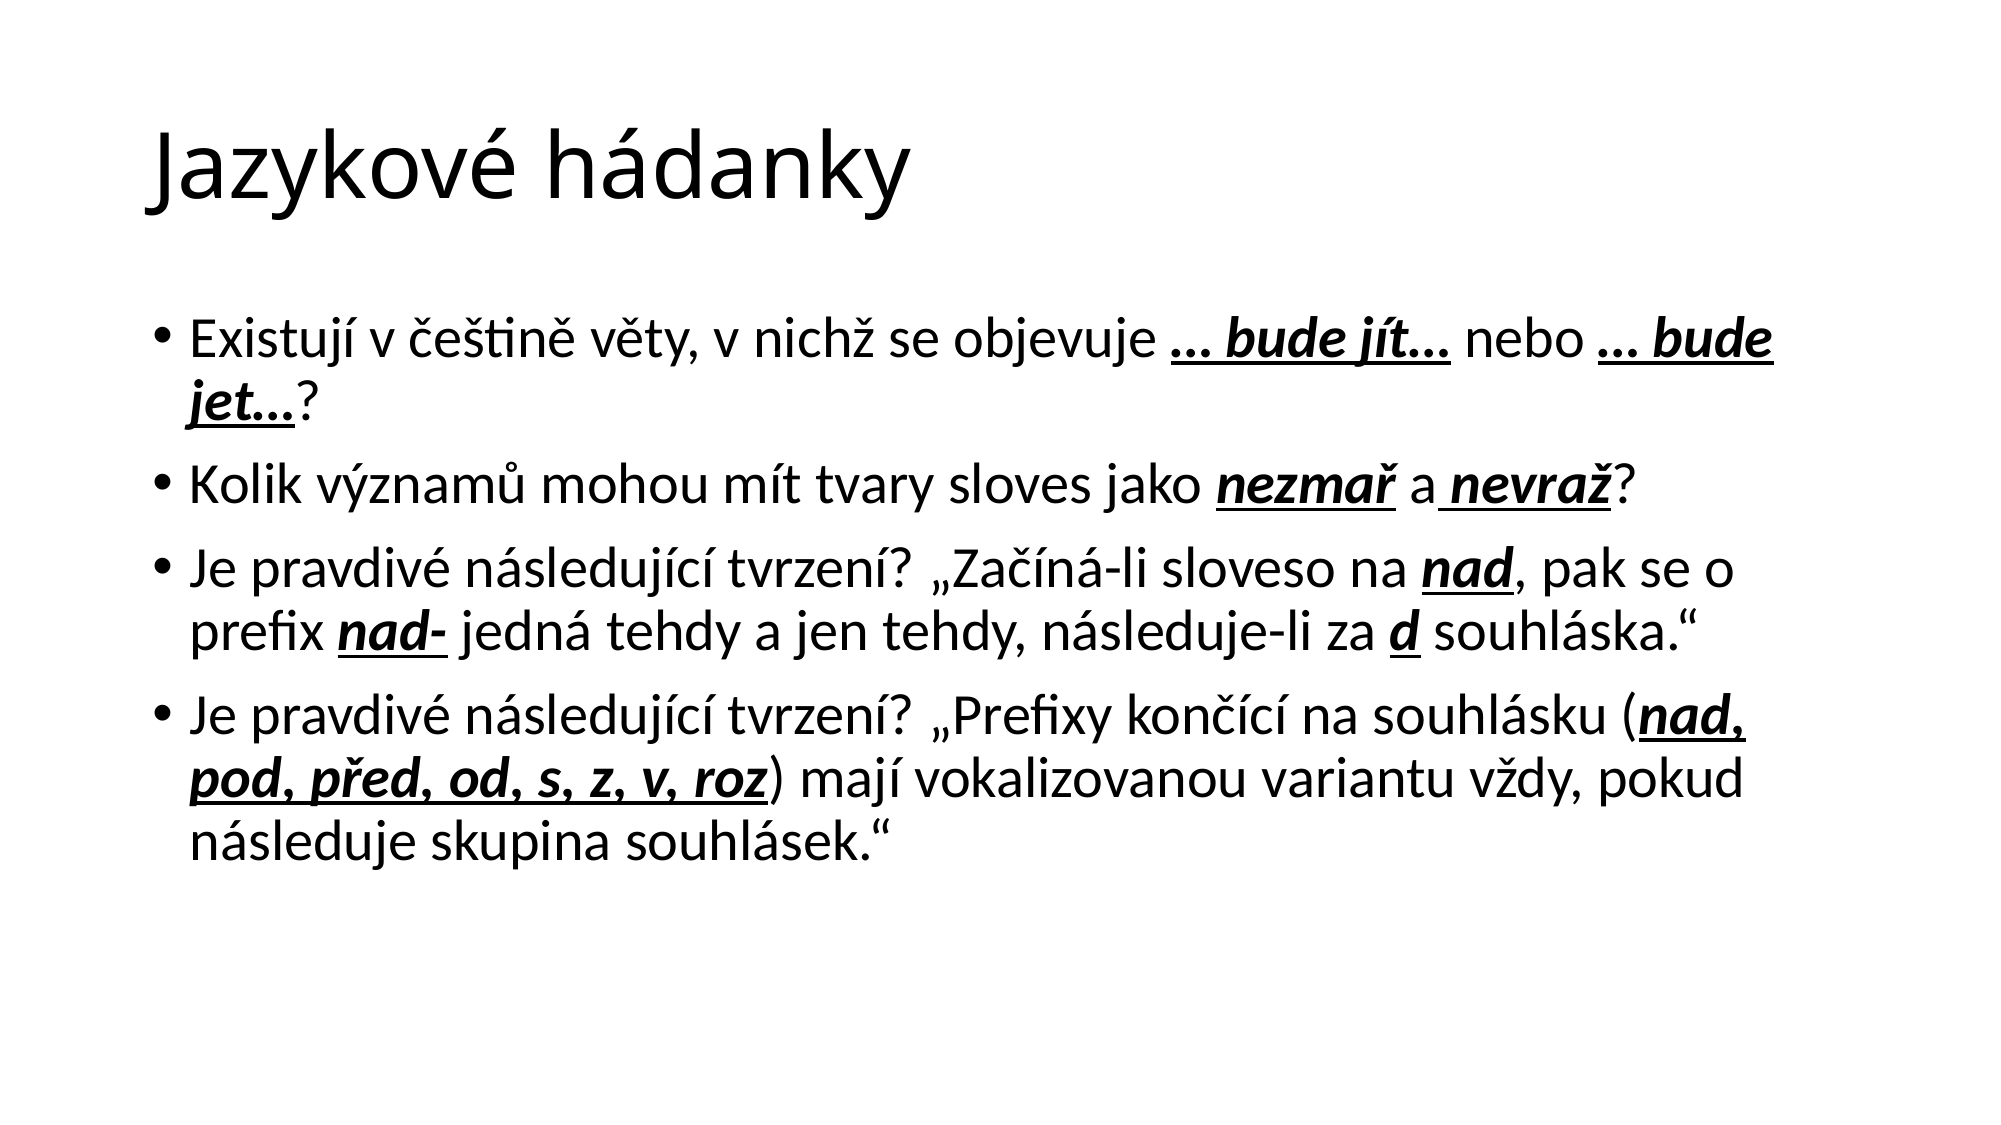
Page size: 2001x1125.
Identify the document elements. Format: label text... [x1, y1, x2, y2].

title Jazykové hádanky [137, 59, 1863, 278]
list Existují v češtině věty, v nichž se objevuje … bude jít… nebo … bude jet…? Kolik významů mohou mít tvary sloves jako nezmař a nevraž? Je pravdivé následující tvrzení? „Začíná-li sloveso na nad, pak se o prefix nad- jedná tehdy a jen tehdy, následuje-li za d souhláska.“ Je pravdivé následující tvrzení? „Prefixy končící na souhlásku (nad, pod, před, od, s, z, v, roz) mají vokalizovanou variantu vždy, pokud následuje skupina souhlásek.“ [137, 299, 1863, 1014]
